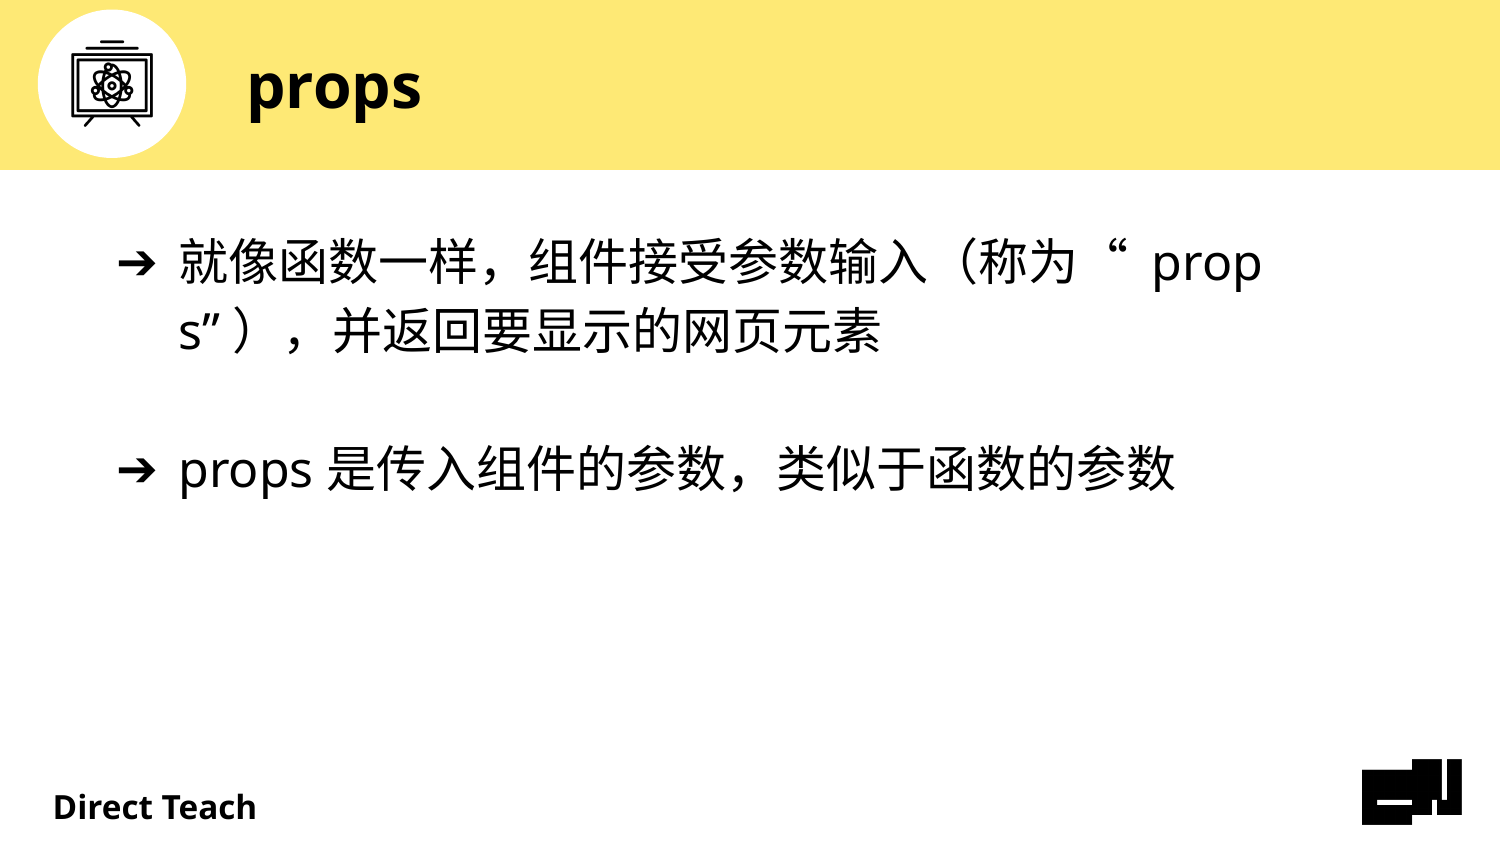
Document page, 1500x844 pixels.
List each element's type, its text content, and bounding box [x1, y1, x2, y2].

list 就像函数一样，组件接受参数输入（称为“ props”），并返回要显示的网页元素 props是传入组件的参数，类似于函数的参数 [88, 206, 1425, 751]
picture [1362, 759, 1462, 825]
picture [67, 38, 157, 129]
title props [231, 9, 1463, 158]
